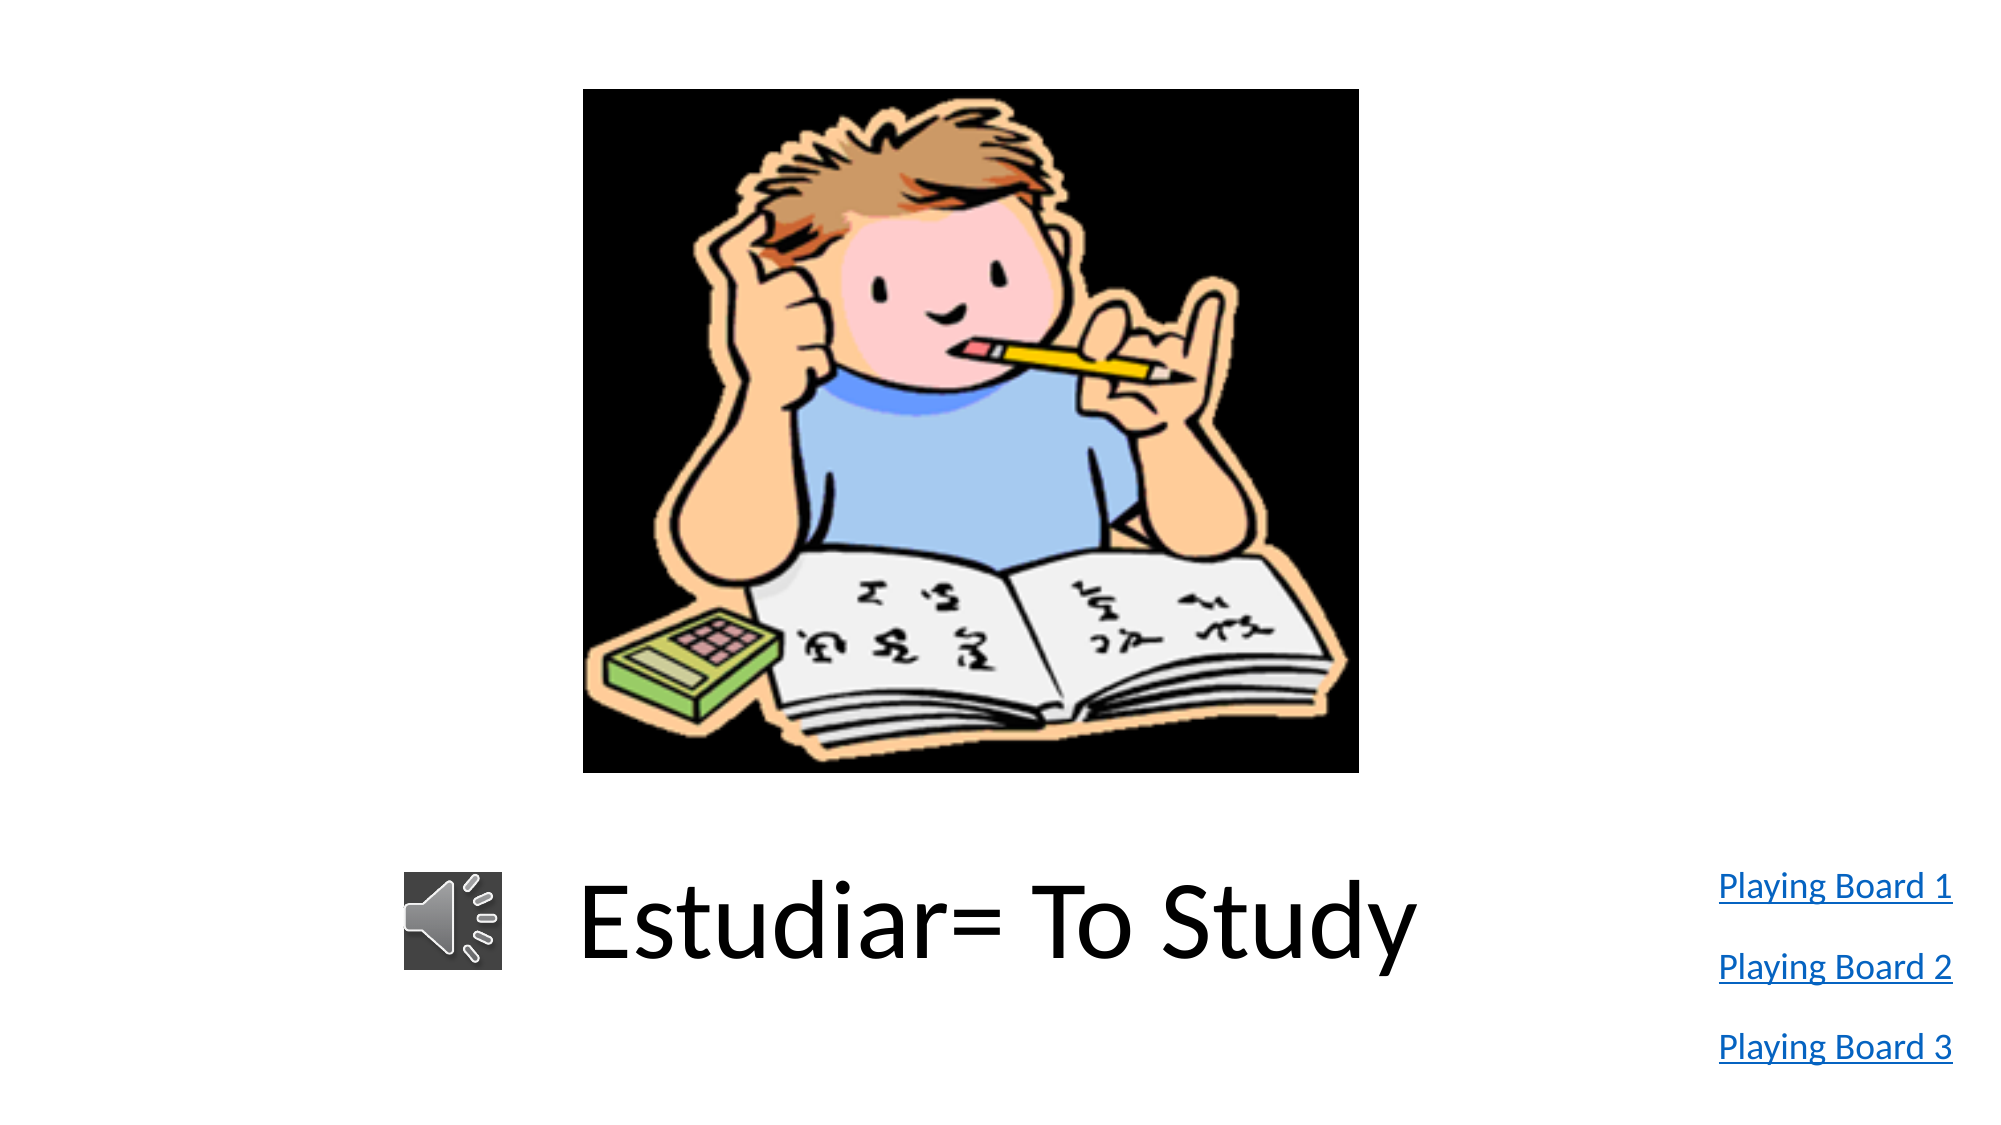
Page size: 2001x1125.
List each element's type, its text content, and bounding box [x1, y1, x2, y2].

text_box Playing Board 3 [1703, 1014, 1969, 1075]
text_box Playing Board 1 [1703, 854, 1969, 914]
picture [583, 89, 1359, 773]
picture [403, 871, 504, 972]
text_box Estudiar= To Study [562, 838, 1435, 989]
text_box Playing Board 2 [1703, 934, 1969, 995]
